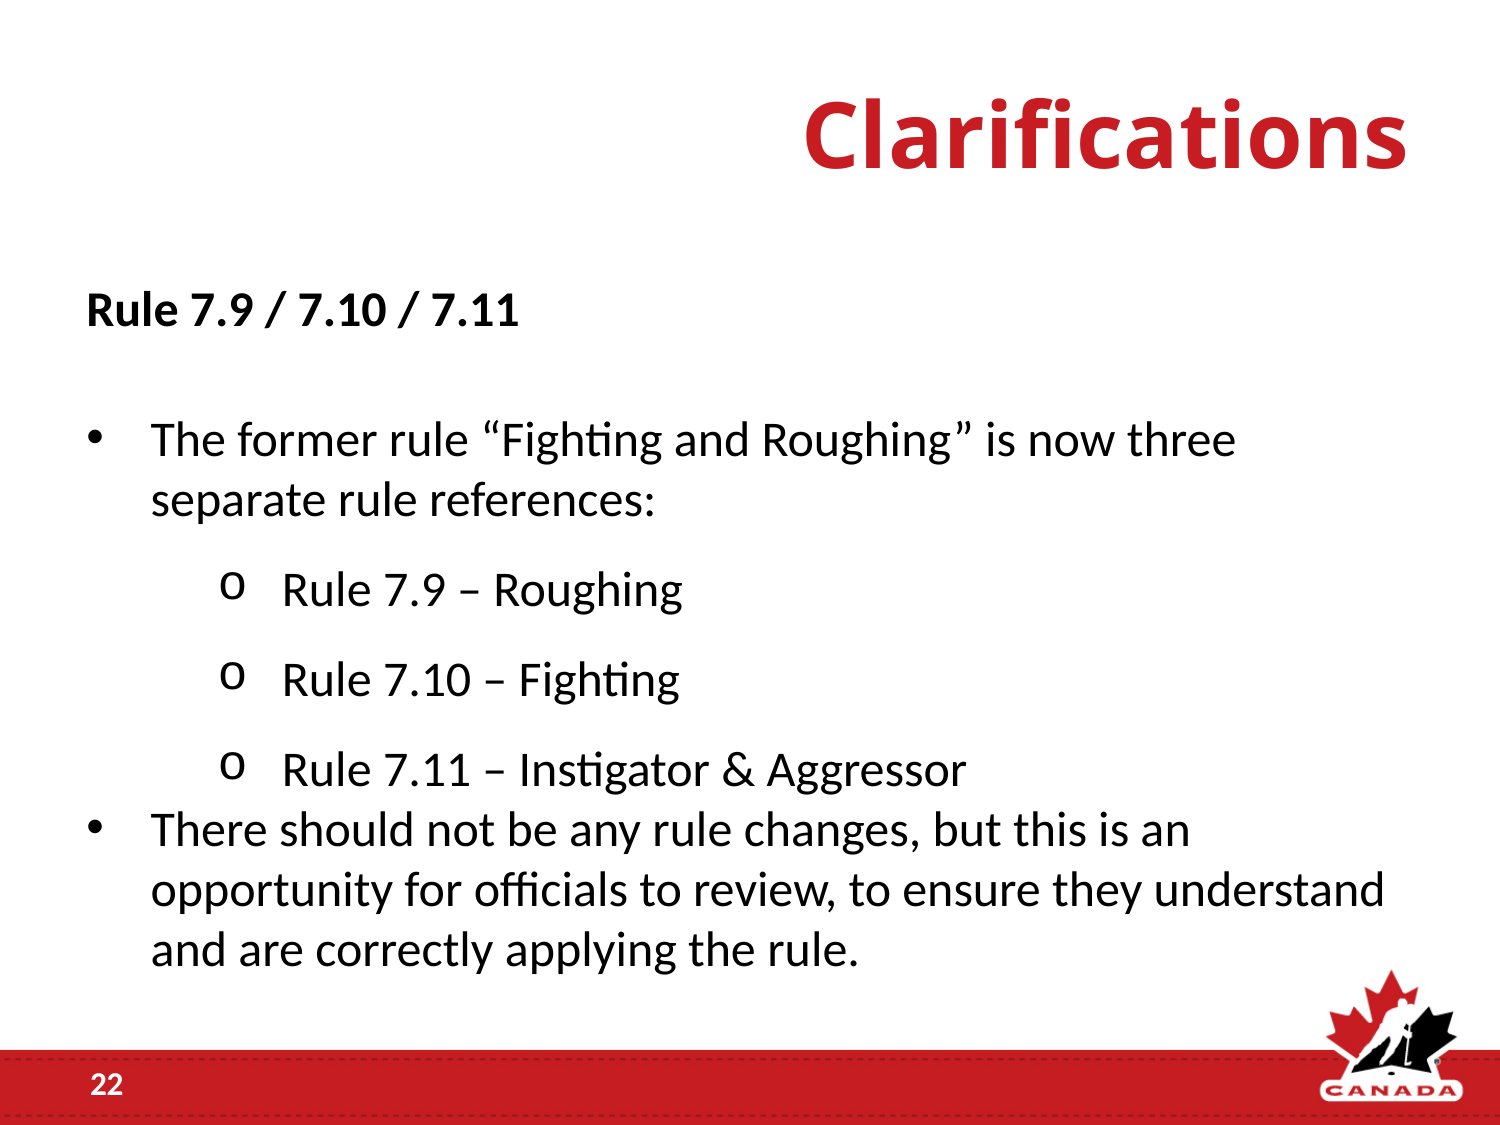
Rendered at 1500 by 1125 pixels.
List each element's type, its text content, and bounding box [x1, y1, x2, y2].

slide_number 22 [75, 1051, 173, 1112]
text_box Rule 7.9 / 7.10 / 7.11 The former rule “Fighting and Roughing” is now three separate rule references: Rule 7.9 – Roughing Rule 7.10 – Fighting Rule 7.11 – Instigator & Aggressor There should not be any rule changes, but this is an opportunity for officials to review, to ensure they understand and are correctly applying the rule. [62, 268, 1438, 1022]
picture [0, 0, 1500, 1125]
title Clarifications [75, 45, 1425, 233]
